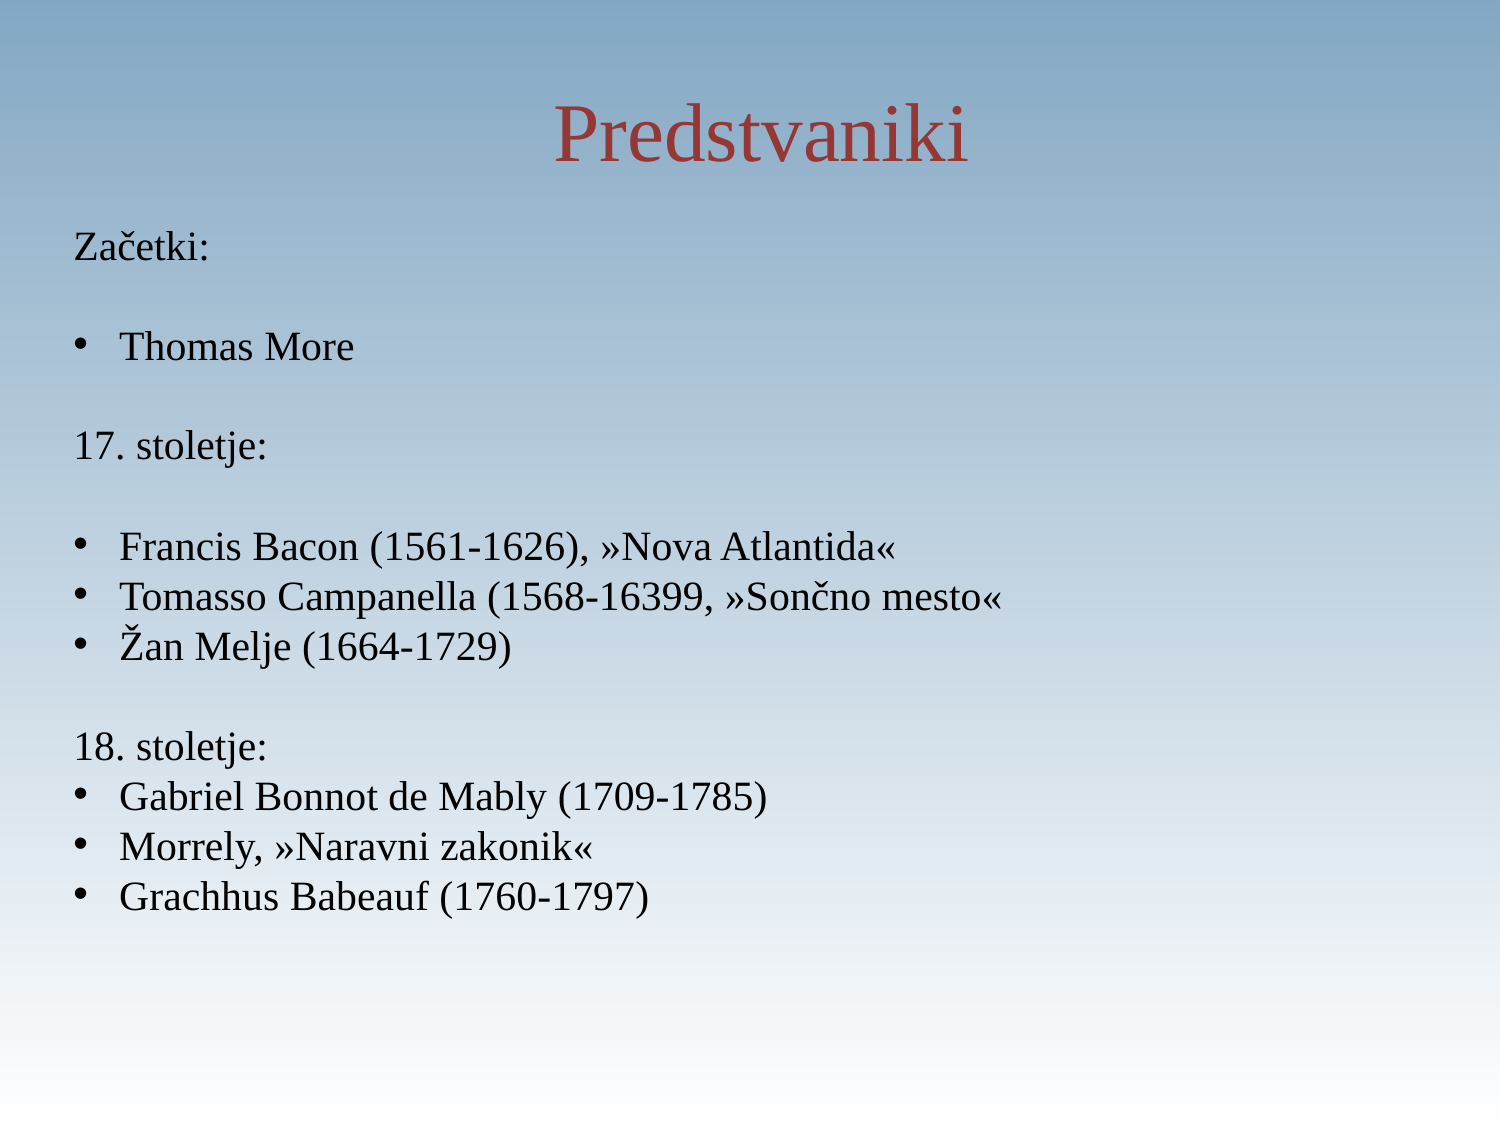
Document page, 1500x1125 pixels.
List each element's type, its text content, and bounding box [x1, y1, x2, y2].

text_box Začetki: Thomas More 17. stoletje: Francis Bacon (1561-1626), »Nova Atlantida« Tomasso Campanella (1568-16399, »Sončno mesto« Žan Melje (1664-1729) 18. stoletje: Gabriel Bonnot de Mably (1709-1785) Morrely, »Naravni zakonik« Grachhus Babeauf (1760-1797) [58, 210, 1453, 1125]
text_box Predstvaniki [246, 70, 1278, 186]
